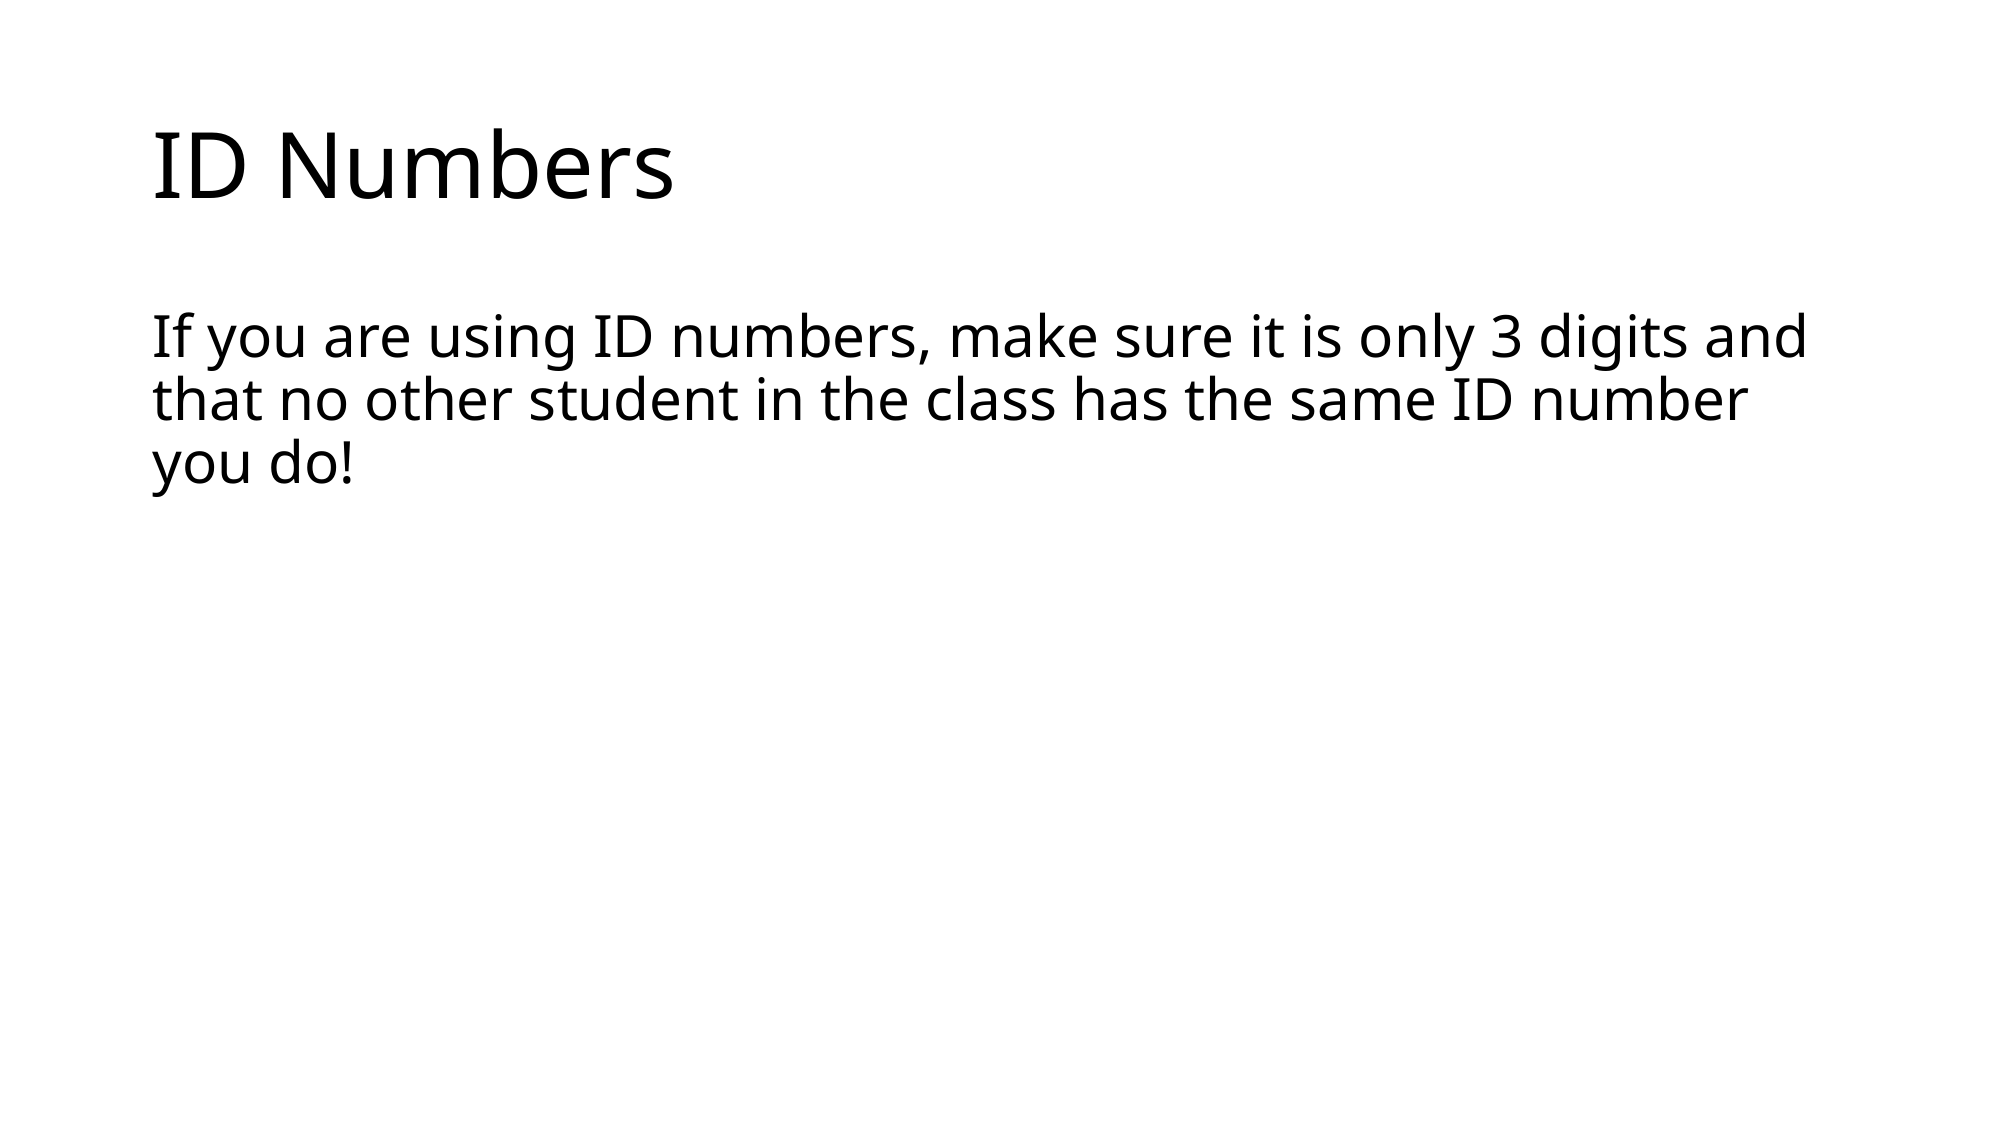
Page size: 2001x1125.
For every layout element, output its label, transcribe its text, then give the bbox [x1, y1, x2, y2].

title ID Numbers [137, 59, 1863, 278]
list If you are using ID numbers, make sure it is only 3 digits and that no other student in the class has the same ID number you do! [137, 299, 1863, 502]
